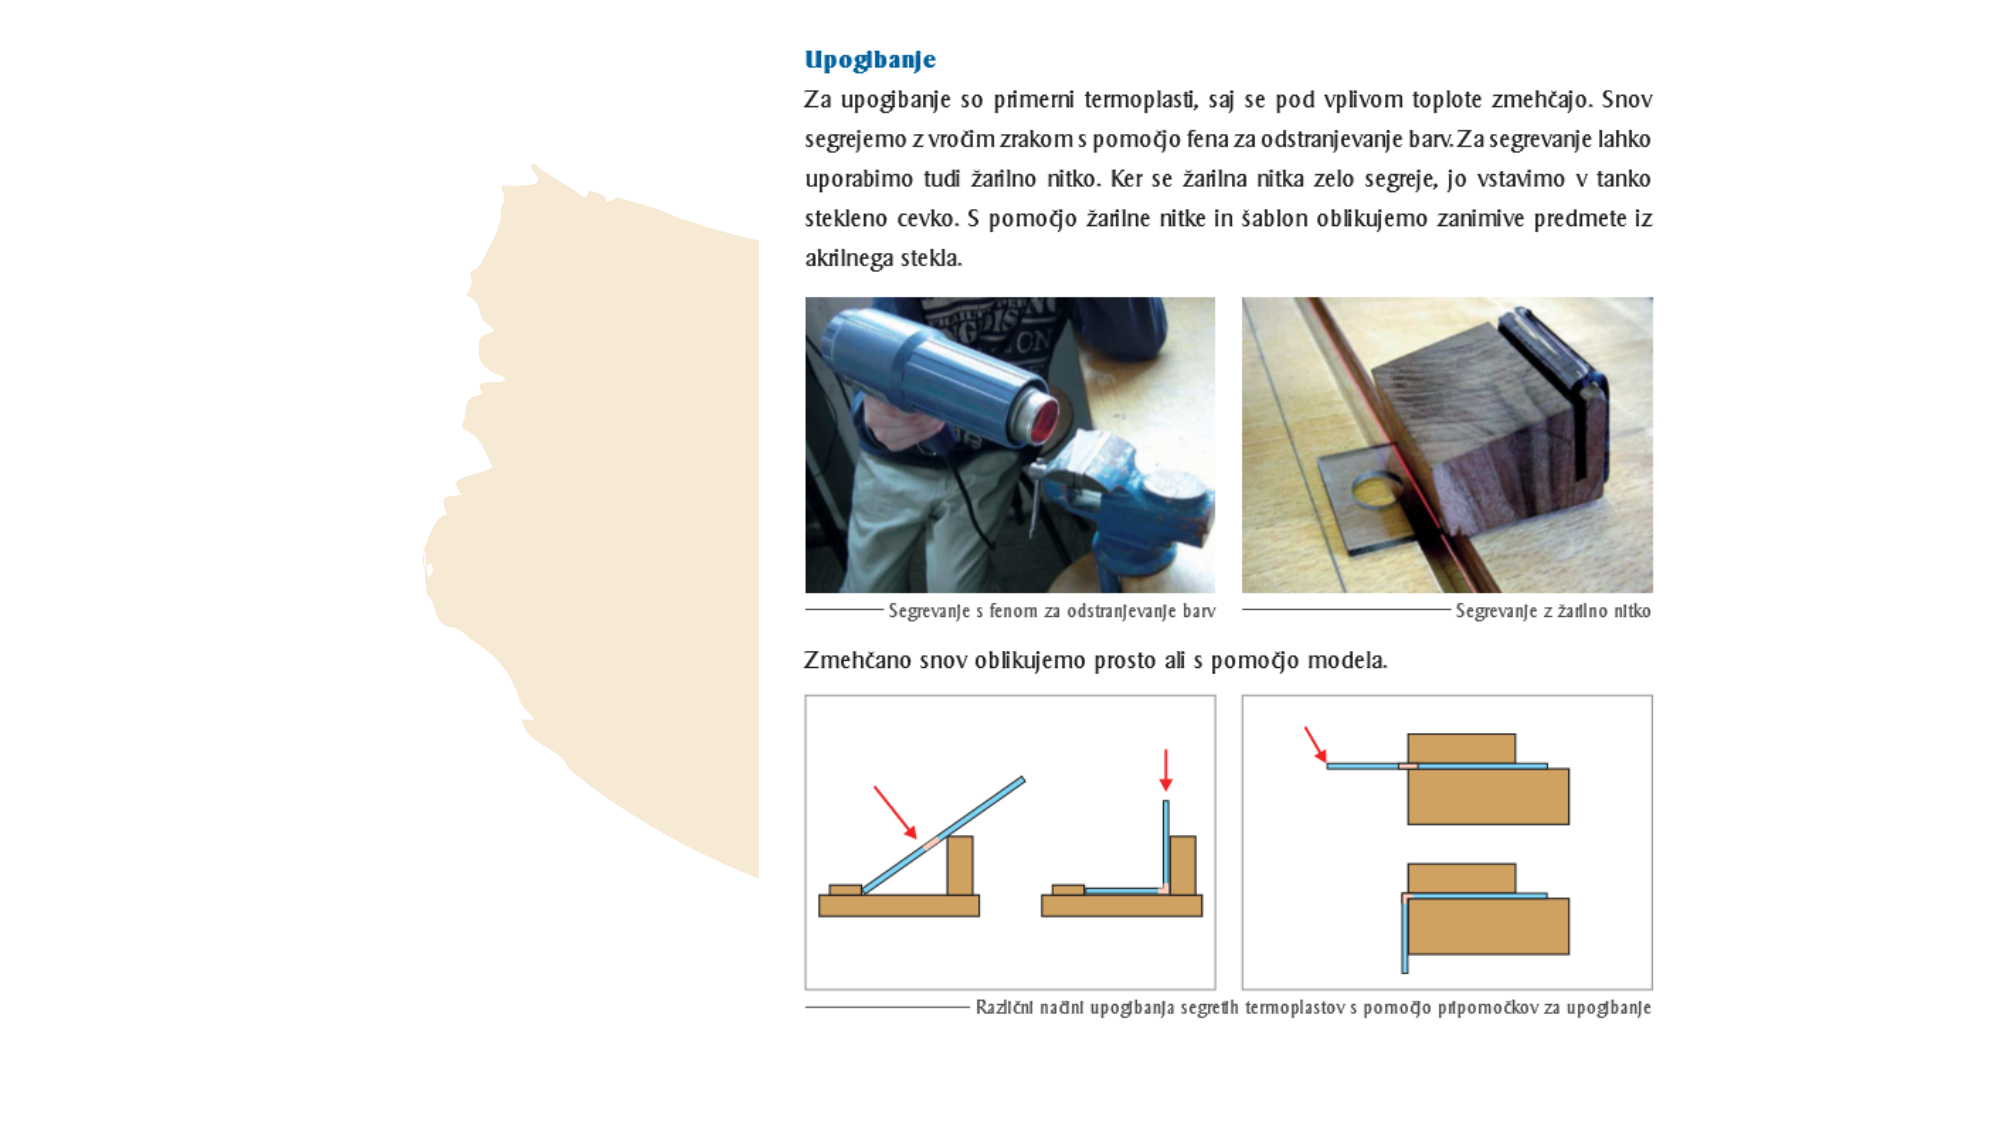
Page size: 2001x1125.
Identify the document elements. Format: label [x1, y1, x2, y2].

picture [759, 24, 1693, 1055]
